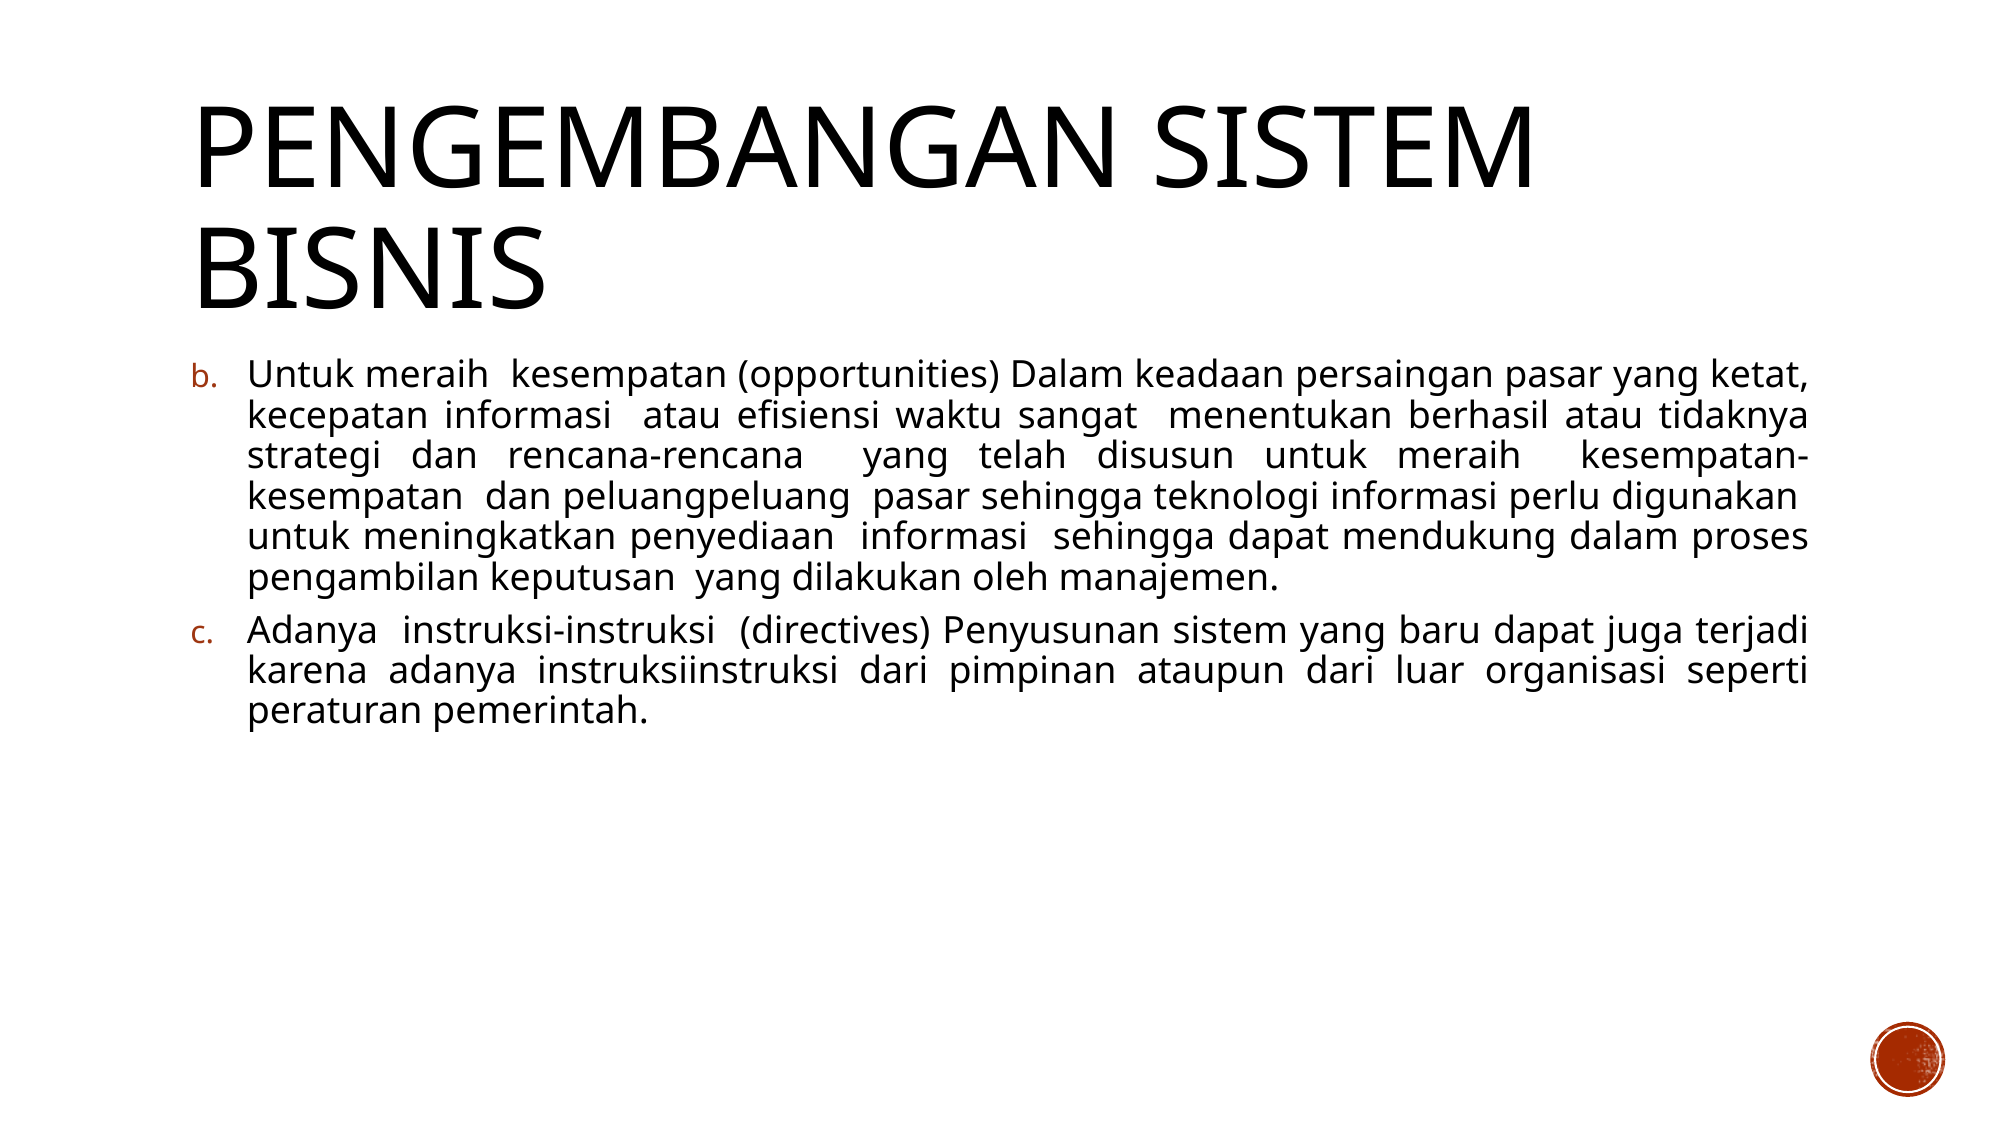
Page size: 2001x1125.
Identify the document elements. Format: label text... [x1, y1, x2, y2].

list Untuk meraih kesempatan (opportunities) Dalam keadaan persaingan pasar yang ketat, kecepatan informasi atau efisiensi waktu sangat menentukan berhasil atau tidaknya strategi dan rencana-rencana yang telah disusun untuk meraih kesempatan-kesempatan dan peluangpeluang pasar sehingga teknologi informasi perlu digunakan untuk meningkatkan penyediaan informasi sehingga dapat mendukung dalam proses pengambilan keputusan yang dilakukan oleh manajemen. Adanya instruksi-instruksi (directives) Penyusunan sistem yang baru dapat juga terjadi karena adanya instruksiinstruksi dari pimpinan ataupun dari luar organisasi seperti peraturan pemerintah. [175, 348, 1826, 1013]
title Pengembangan sistem bisnis [175, 79, 1826, 344]
